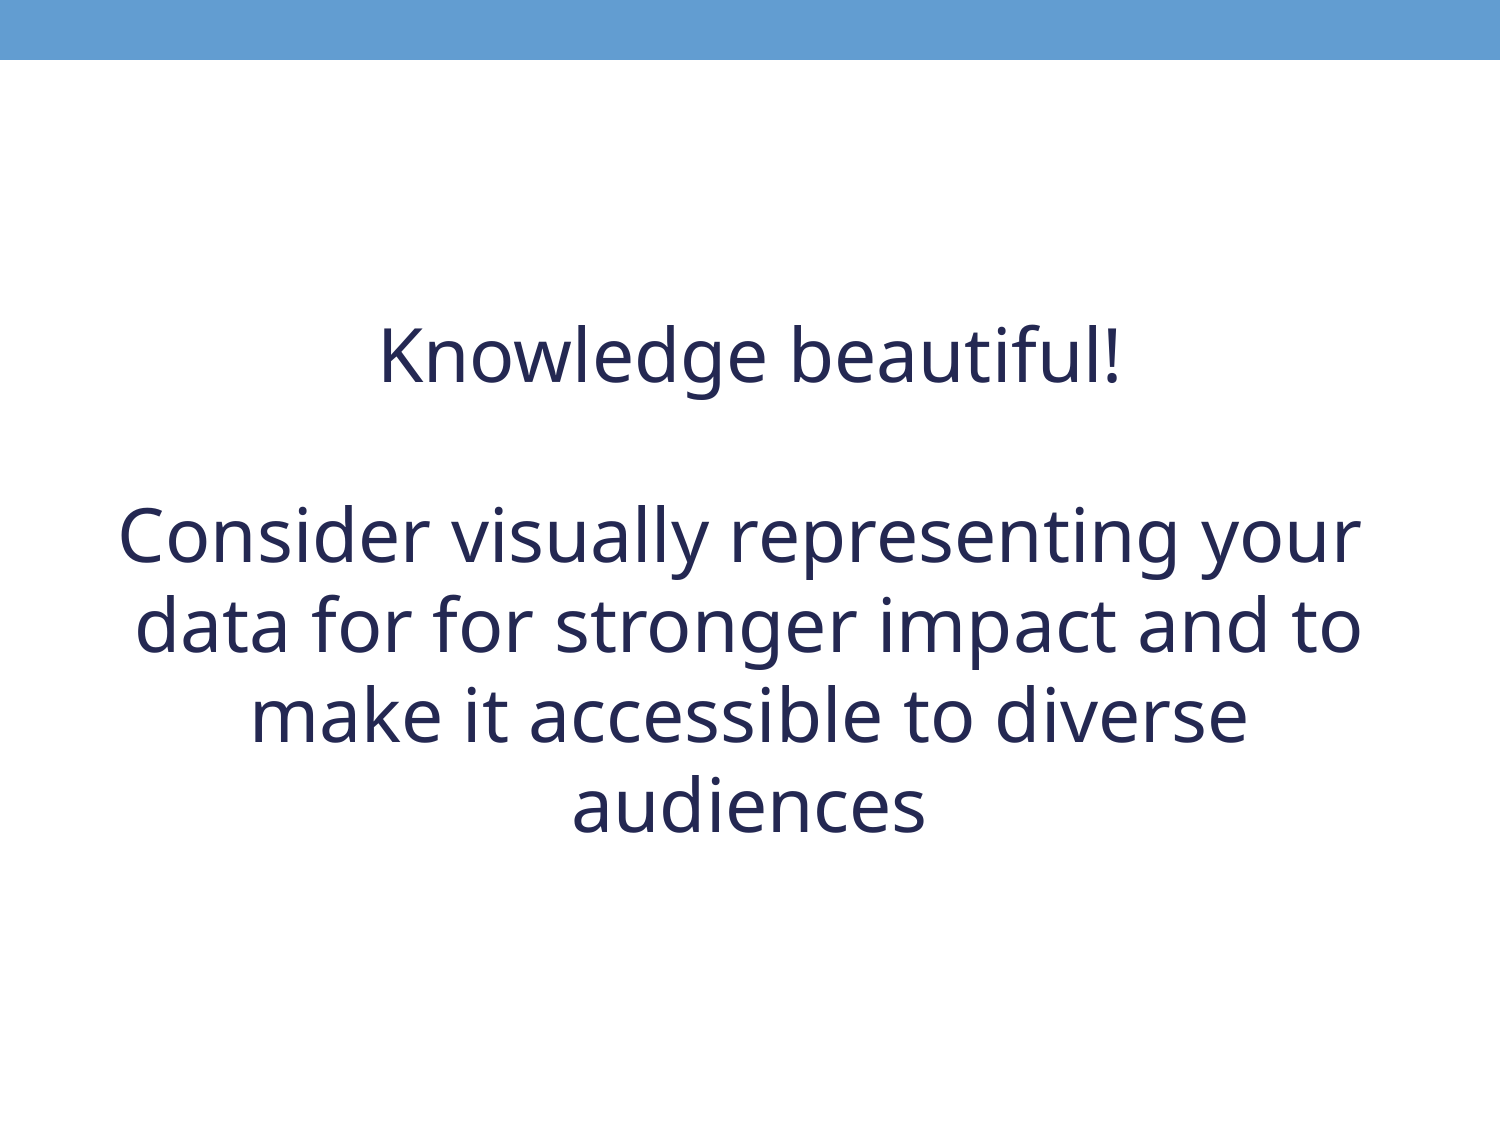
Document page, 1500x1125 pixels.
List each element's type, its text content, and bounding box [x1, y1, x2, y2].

title Knowledge beautiful! Consider visually representing your data for for stronger impact and to make it accessible to diverse audiences [75, 31, 1425, 674]
